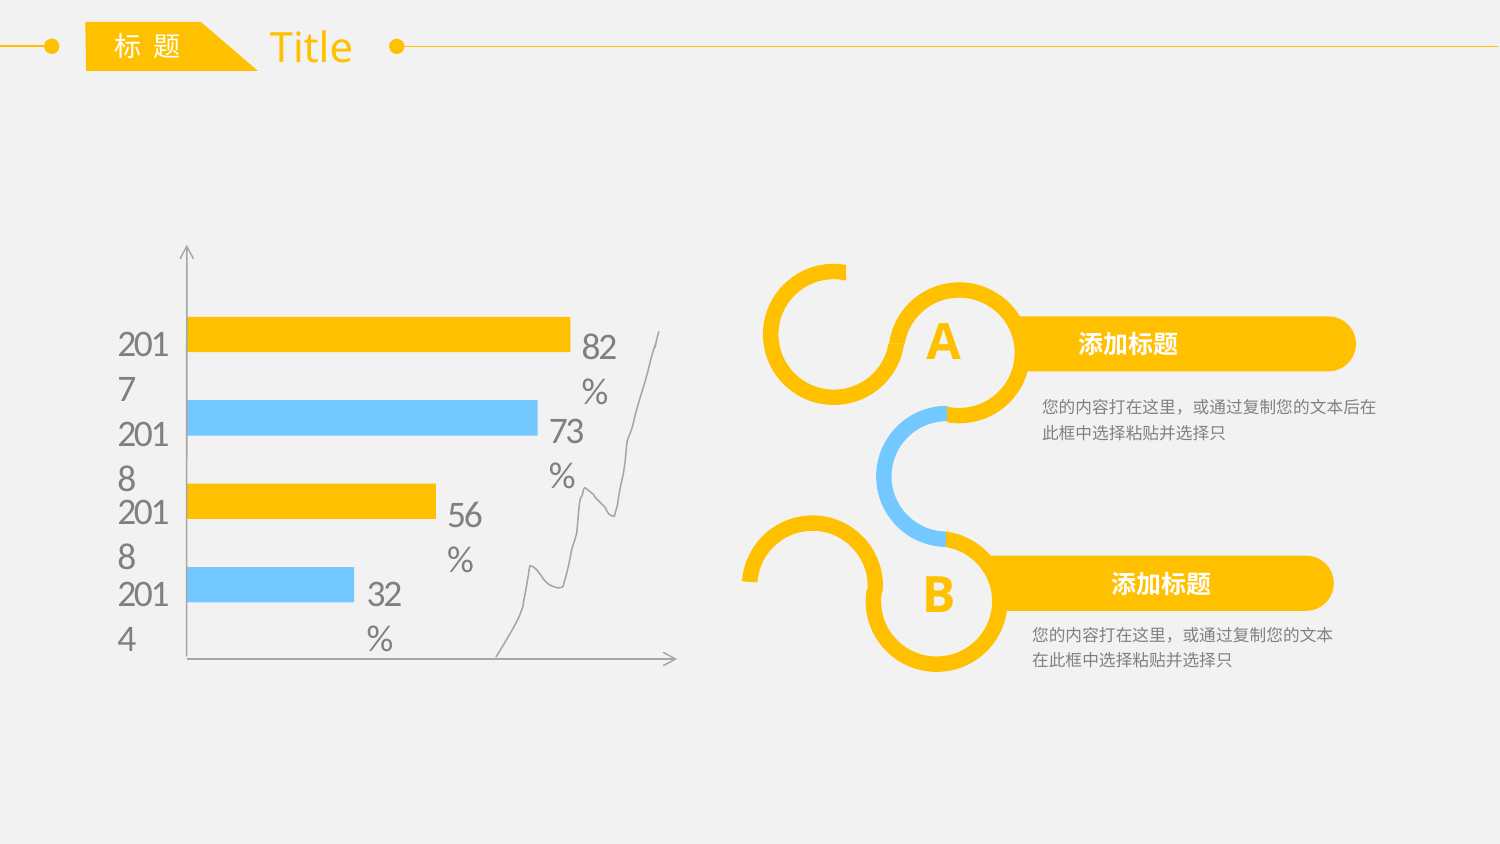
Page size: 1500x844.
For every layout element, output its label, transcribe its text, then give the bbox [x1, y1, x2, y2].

text_box 添加标题 [1013, 555, 1334, 611]
text_box 您的内容打在这里，或通过复制您的文本后在此框中选择粘贴并选择只 [1027, 383, 1407, 451]
text_box 添加标题 [1035, 316, 1357, 372]
text_box 您的内容打在这里，或通过复制您的文本 在此框中选择粘贴并选择只 [1017, 610, 1425, 707]
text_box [186, 244, 678, 660]
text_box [0, 13, 1499, 80]
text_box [744, 405, 1008, 673]
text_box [105, 312, 195, 666]
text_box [762, 263, 1031, 424]
